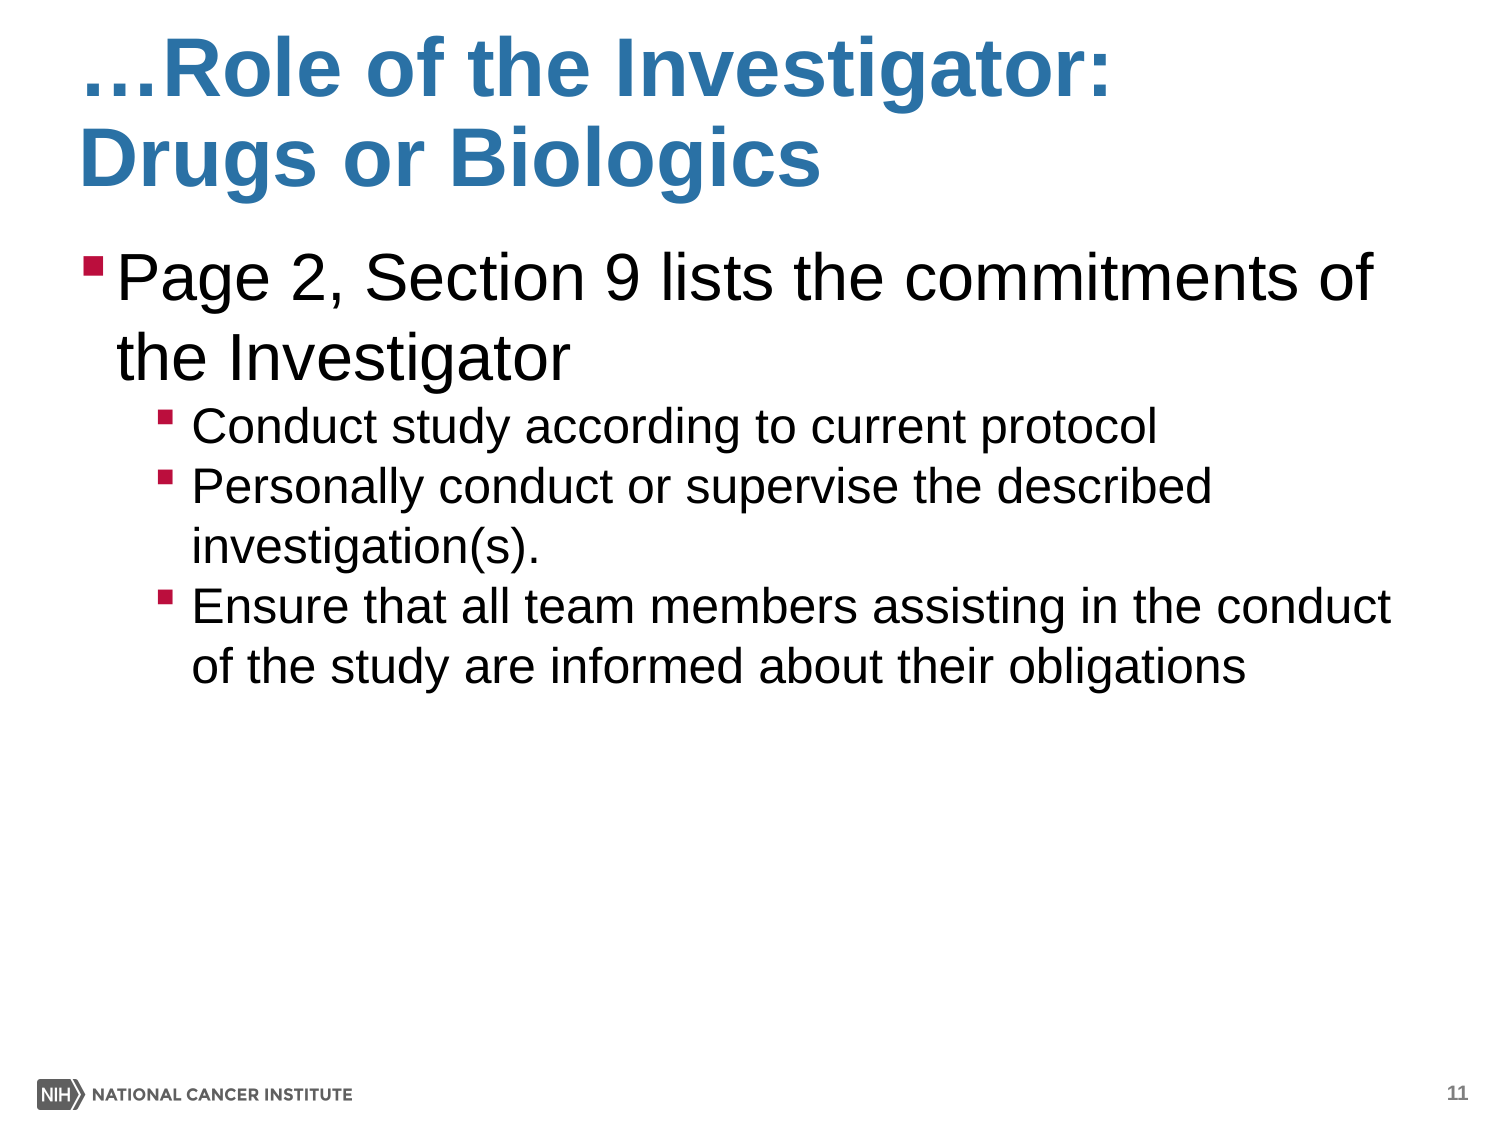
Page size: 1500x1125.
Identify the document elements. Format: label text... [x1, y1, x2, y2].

title …Role of the Investigator: Drugs or Biologics [79, 20, 1419, 205]
picture [37, 1079, 352, 1110]
list Page 2, Section 9 lists the commitments of the Investigator Conduct study according to current protocol Personally conduct or supervise the described investigation(s). Ensure that all team members assisting in the conduct of the study are informed about their obligations [79, 234, 1419, 1022]
